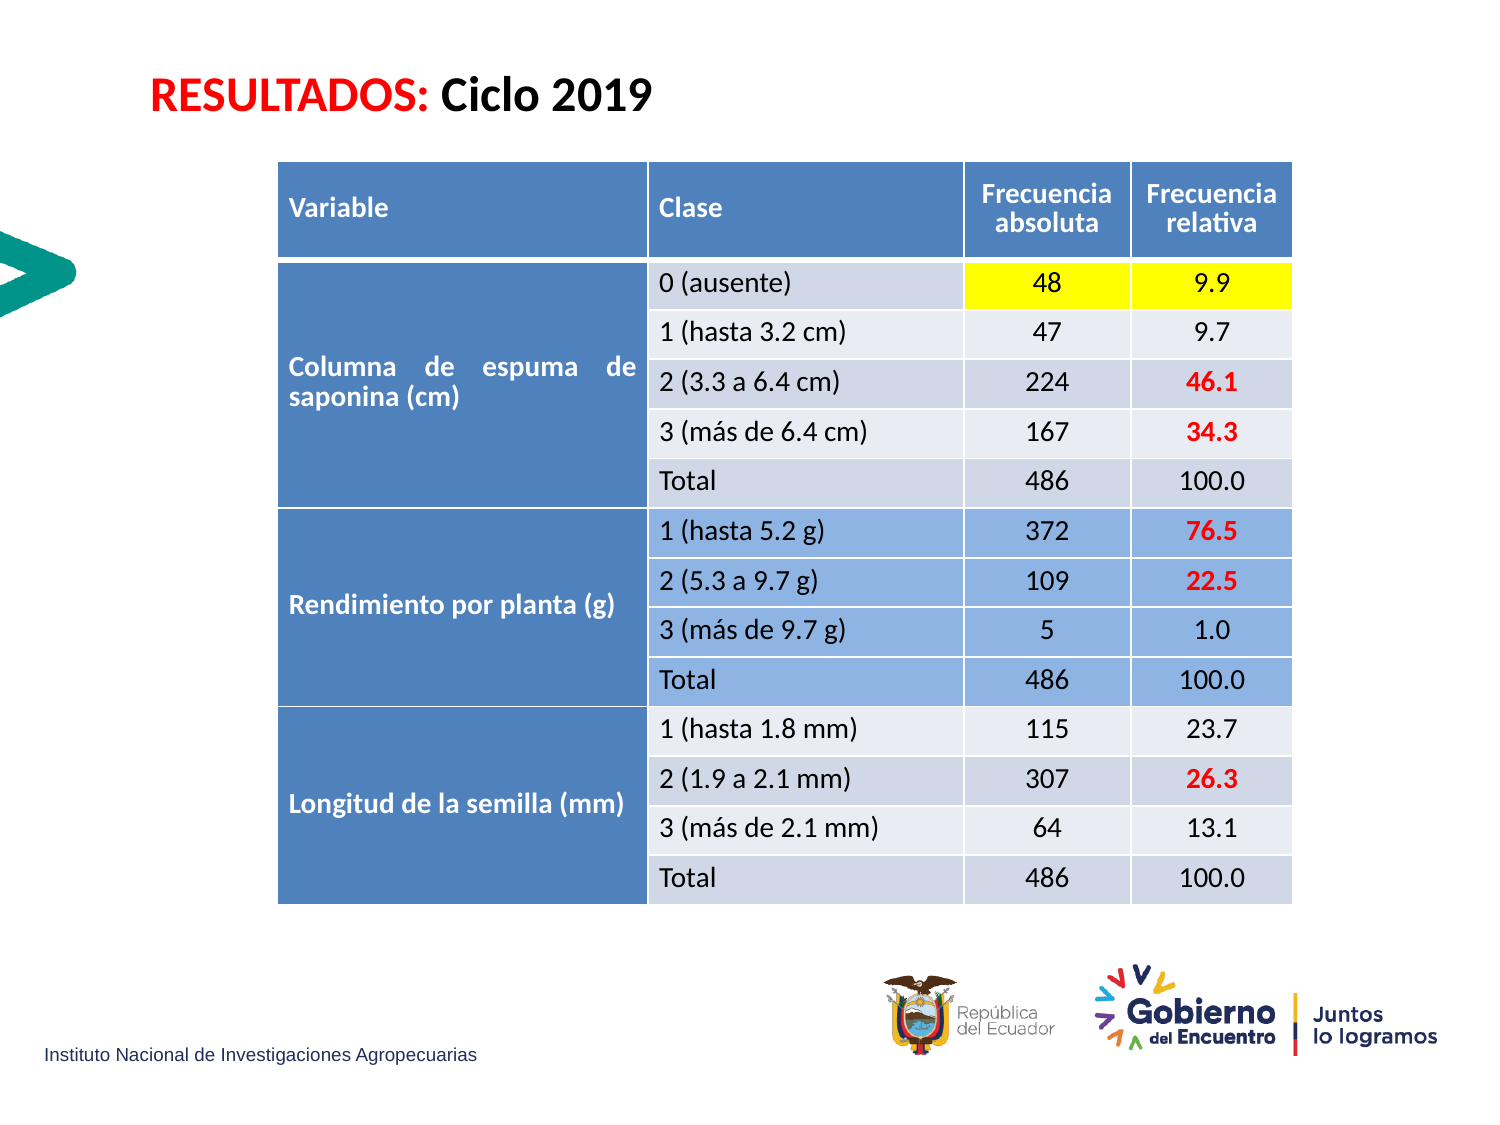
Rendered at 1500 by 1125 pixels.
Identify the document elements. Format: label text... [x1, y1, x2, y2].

picture [0, 231, 1500, 1076]
table_header Frecuencia absoluta [965, 162, 1130, 230]
table_header Frecuencia relativa [1132, 162, 1292, 230]
table_header Variable [278, 162, 647, 230]
table_header Clase [649, 162, 963, 230]
text_box RESULTADOS: Ciclo 2019 [135, 54, 916, 130]
